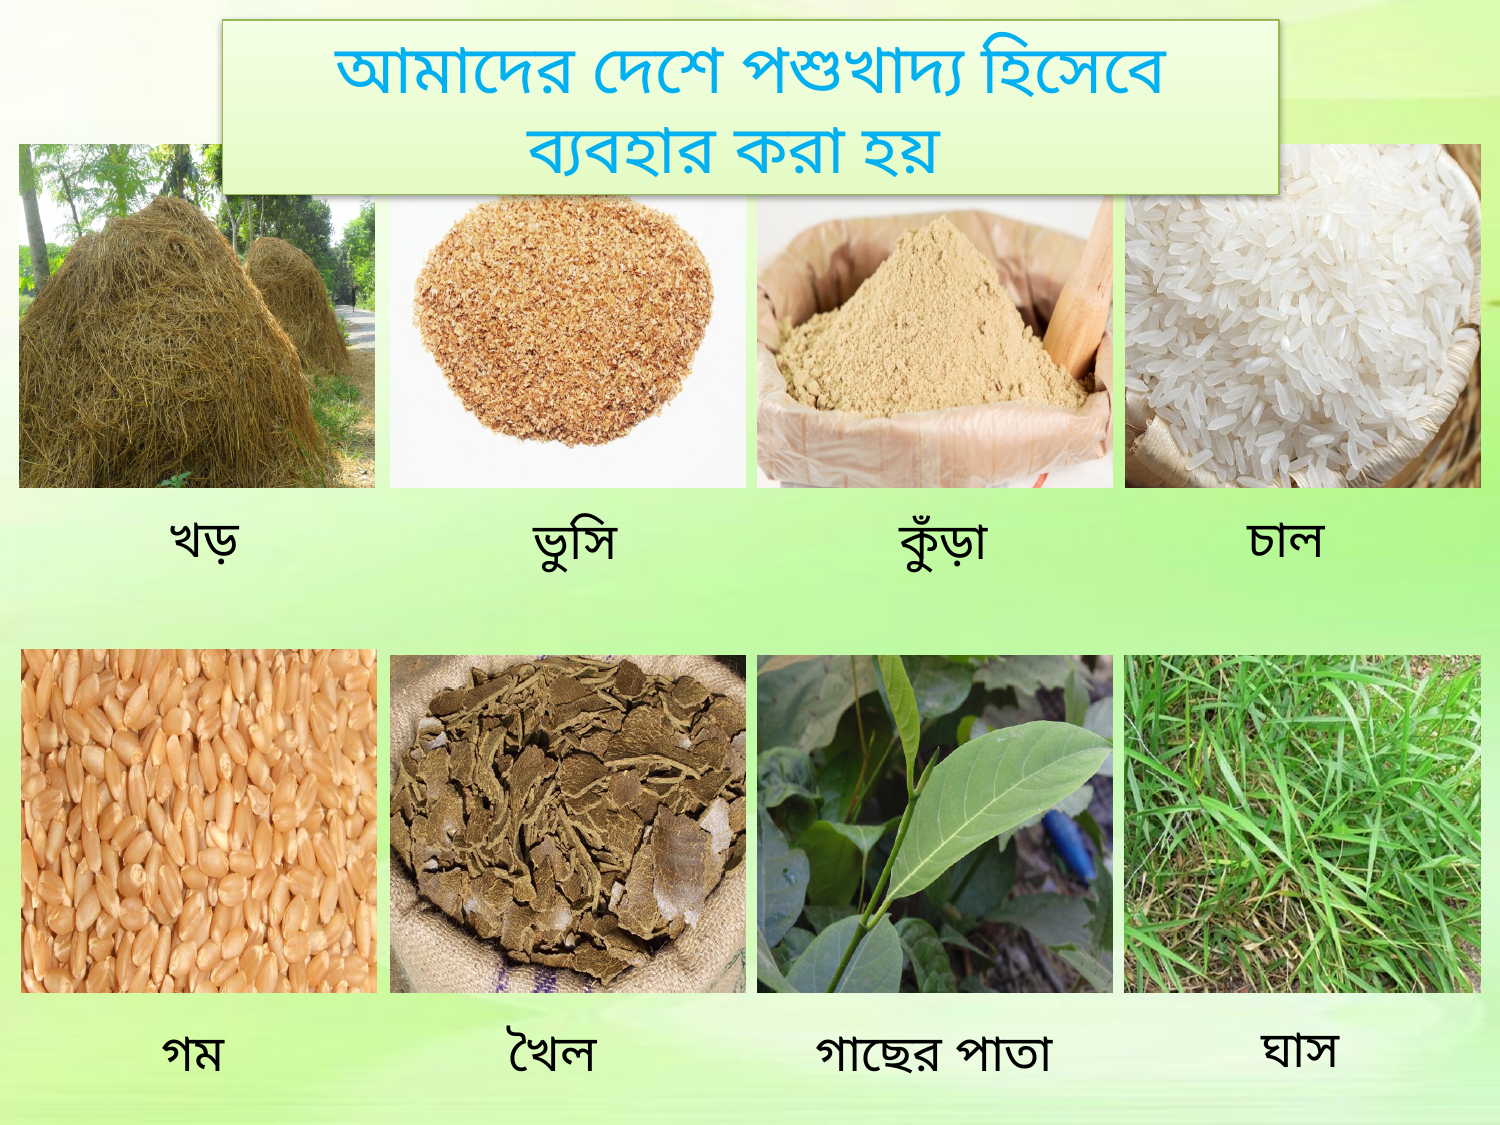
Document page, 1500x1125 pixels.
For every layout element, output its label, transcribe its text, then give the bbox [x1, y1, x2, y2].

text_box ঘাস [1246, 1010, 1355, 1086]
text_box চাল [1232, 500, 1340, 576]
picture [0, 0, 1500, 1125]
text_box আমাদের দেশে পশুখাদ্য হিসেবে ব্যবহার করা হয় [222, 19, 1280, 195]
text_box গম [146, 1014, 240, 1090]
text_box খৈল [493, 1014, 612, 1090]
text_box কুঁড়া [884, 501, 1003, 577]
text_box খড় [153, 500, 254, 576]
text_box গাছের পাতা [800, 1014, 1068, 1090]
text_box ভুসি [519, 501, 632, 577]
